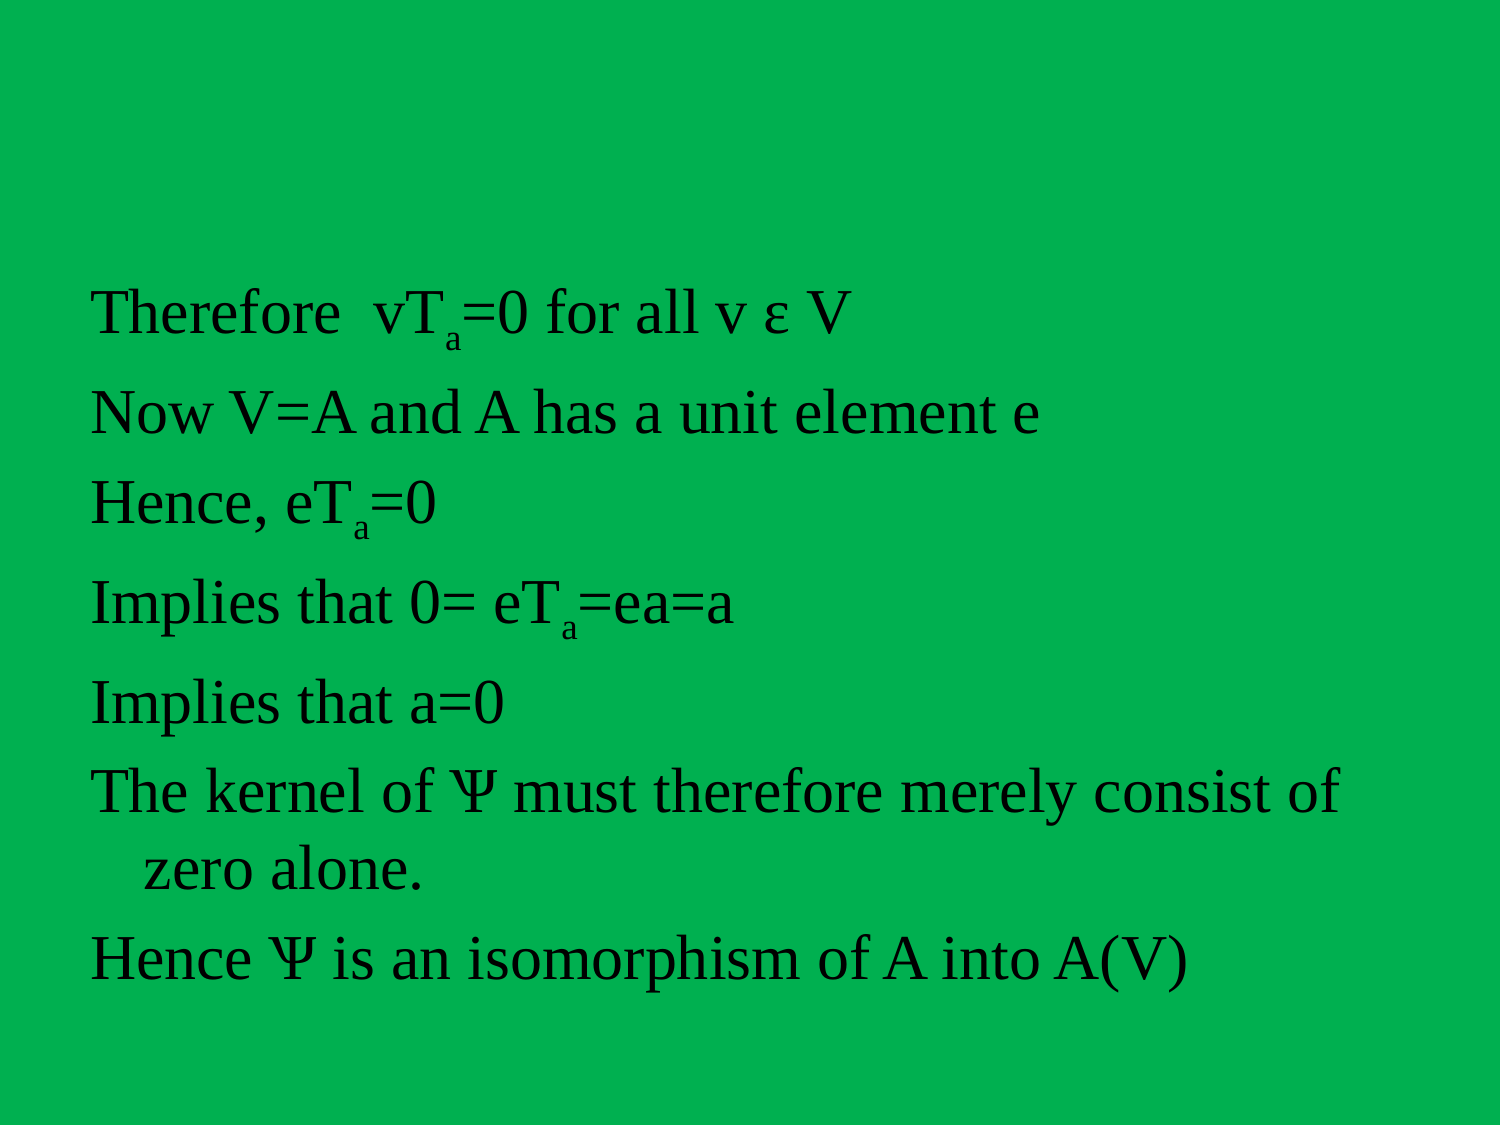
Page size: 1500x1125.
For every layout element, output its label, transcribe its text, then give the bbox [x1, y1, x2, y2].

list Therefore vTa=0 for all v ε V Now V=A and A has a unit element e Hence, eTa=0 Implies that 0= eTa=ea=a Implies that a=0 The kernel of Ѱ must therefore merely consist of zero alone. Hence Ѱ is an isomorphism of A into A(V) [75, 262, 1425, 1005]
